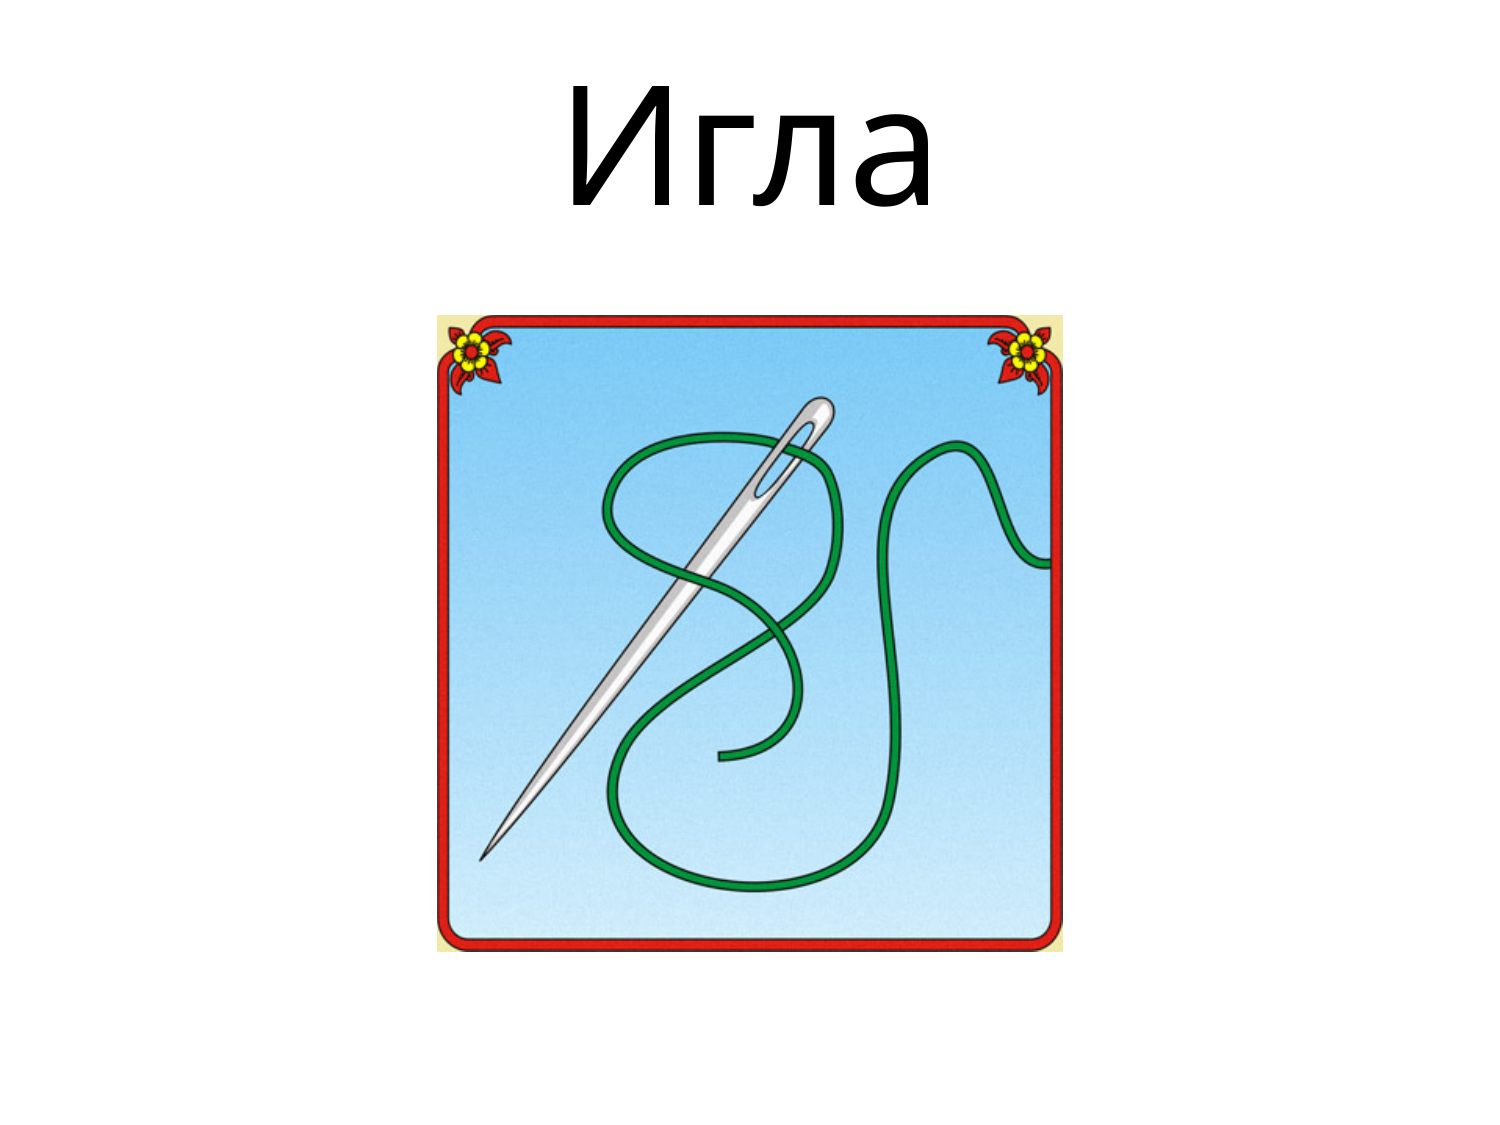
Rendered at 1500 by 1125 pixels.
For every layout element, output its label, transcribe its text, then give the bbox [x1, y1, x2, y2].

title Игла [74, 44, 1426, 233]
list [437, 315, 1063, 953]
